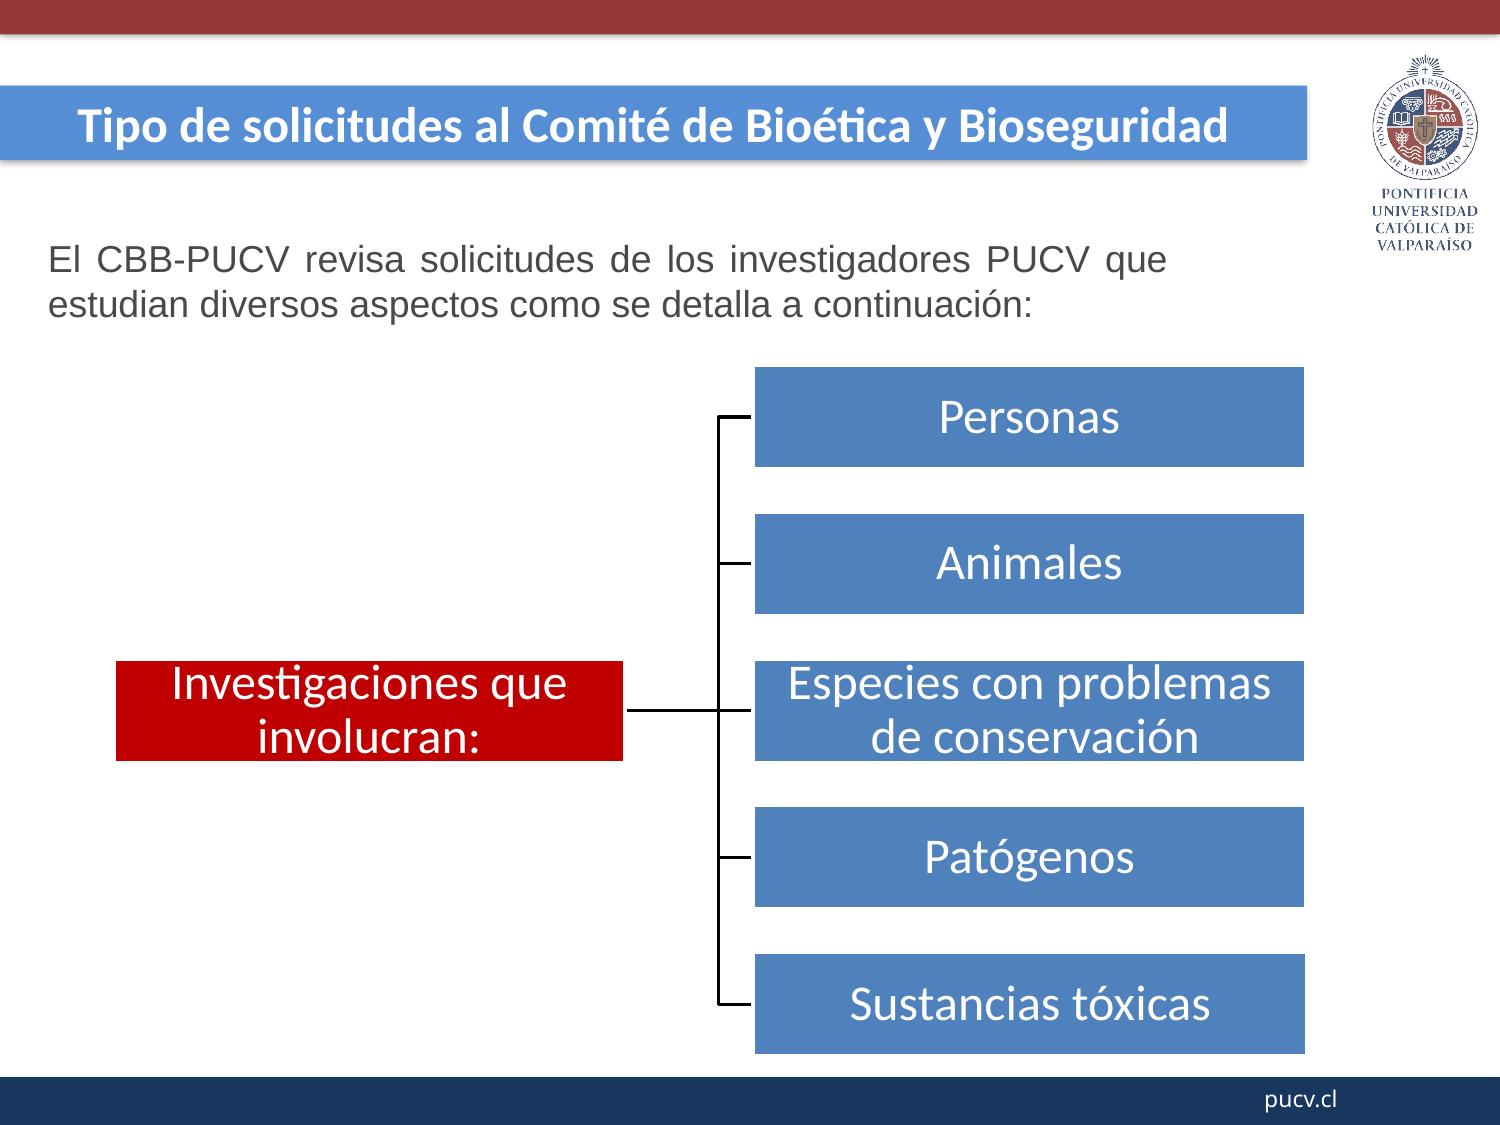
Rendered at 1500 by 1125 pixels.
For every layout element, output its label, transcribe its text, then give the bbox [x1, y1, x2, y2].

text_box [32, 364, 1449, 1057]
text_box El CBB-PUCV revisa solicitudes de los investigadores PUCV que estudian diversos aspectos como se detalla a continuación: [33, 227, 1183, 332]
text_box Tipo de solicitudes al Comité de Bioética y Bioseguridad [0, 85, 1308, 161]
picture [1353, 45, 1500, 267]
